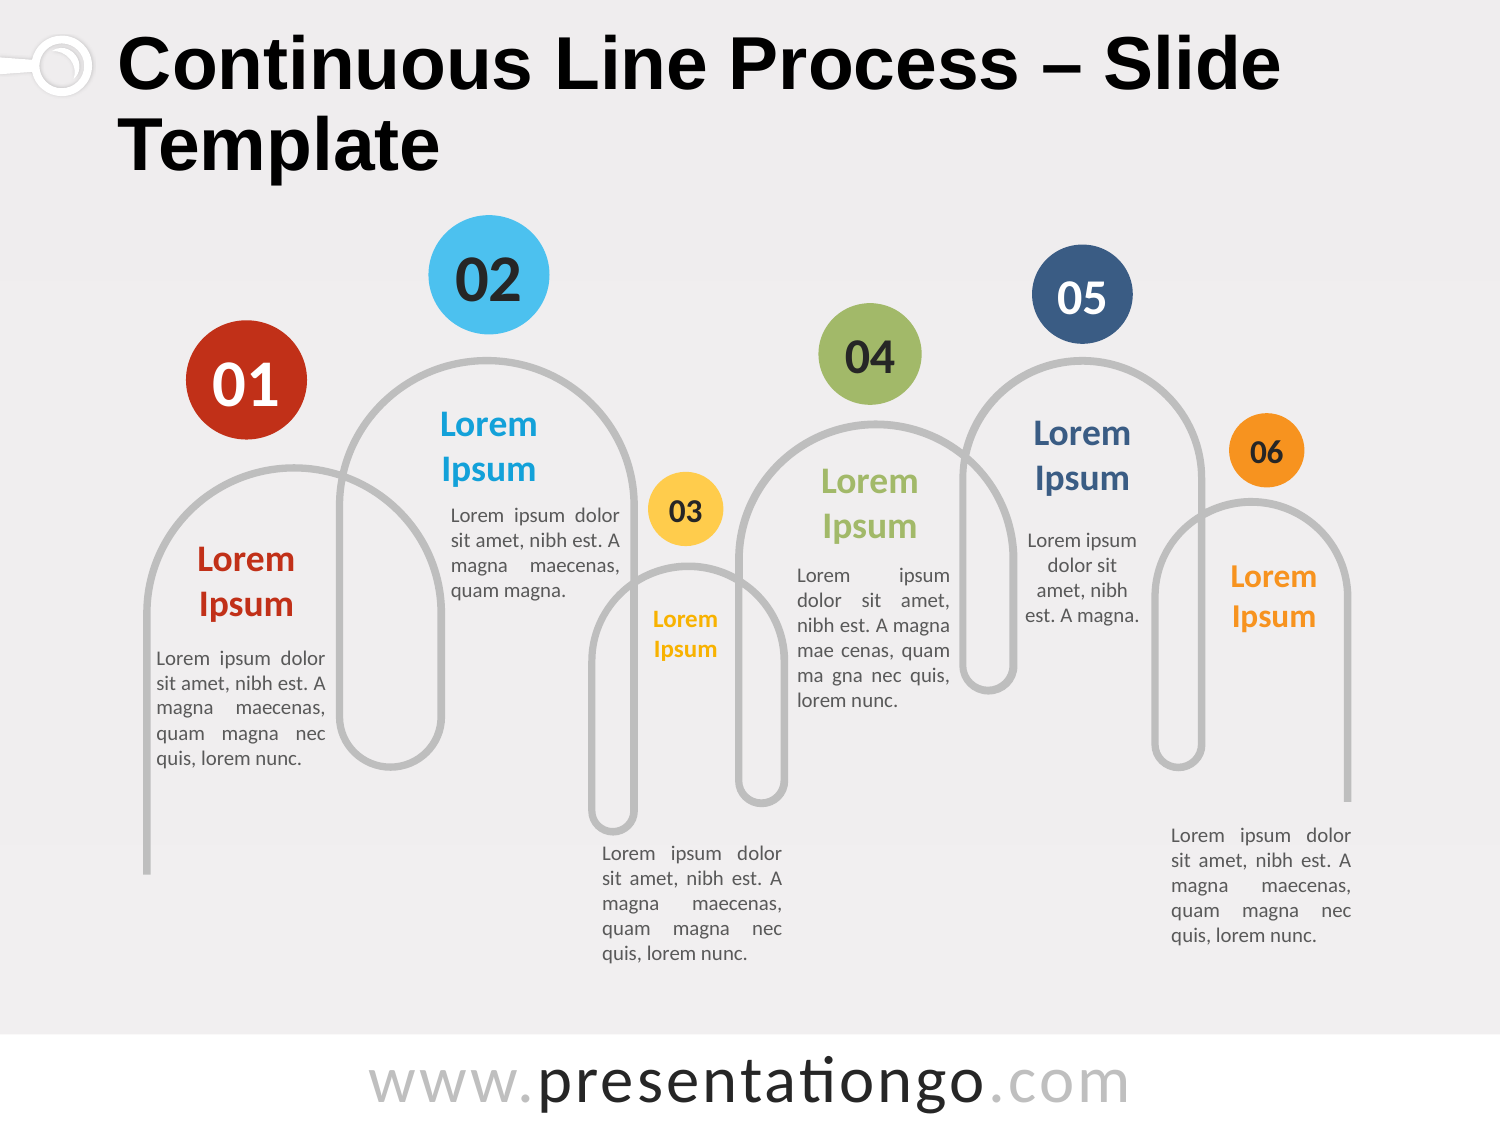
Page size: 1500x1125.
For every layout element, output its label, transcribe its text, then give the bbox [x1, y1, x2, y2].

text_box [171, 356, 789, 808]
text_box Lorem ipsum dolor sit amet, nibh est. A magna maecenas, quam magna nec quis, lorem nunc. [602, 832, 783, 972]
text_box [791, 356, 1338, 772]
text_box [143, 553, 156, 875]
text_box 01 [185, 320, 308, 440]
text_box Lorem ipsum dolor sit amet, nibh est. A magna maecenas, quam magna nec quis, lorem nunc. [156, 636, 326, 777]
title Continuous Line Process – Slide Template [103, 17, 1500, 139]
text_box 06 [1229, 413, 1305, 488]
text_box Lorem Ipsum [630, 595, 741, 670]
text_box 03 [648, 471, 724, 547]
text_box Lorem Ipsum [398, 391, 579, 497]
text_box Lorem Ipsum [780, 448, 961, 554]
text_box 02 [428, 215, 550, 335]
text_box Lorem ipsum dolor sit amet, nibh est. A magna maecenas, quam magna. [450, 494, 620, 610]
text_box 04 [818, 303, 922, 405]
text_box Lorem Ipsum [156, 526, 337, 632]
text_box Lorem ipsum dolor sit amet, nibh est. A magna maecenas, quam magna nec quis, lorem nunc. [1171, 814, 1352, 954]
text_box Lorem Ipsum [992, 400, 1173, 506]
text_box 05 [1032, 244, 1133, 344]
text_box Lorem Ipsum [1204, 547, 1344, 642]
text_box Lorem ipsum dolor sit amet, nibh est. A magna. [1023, 519, 1142, 635]
text_box [1343, 559, 1352, 802]
text_box [588, 610, 638, 833]
text_box Lorem ipsum dolor sit amet, nibh est. A magna mae cenas, quam ma gna nec quis, lorem nunc. [797, 554, 951, 720]
